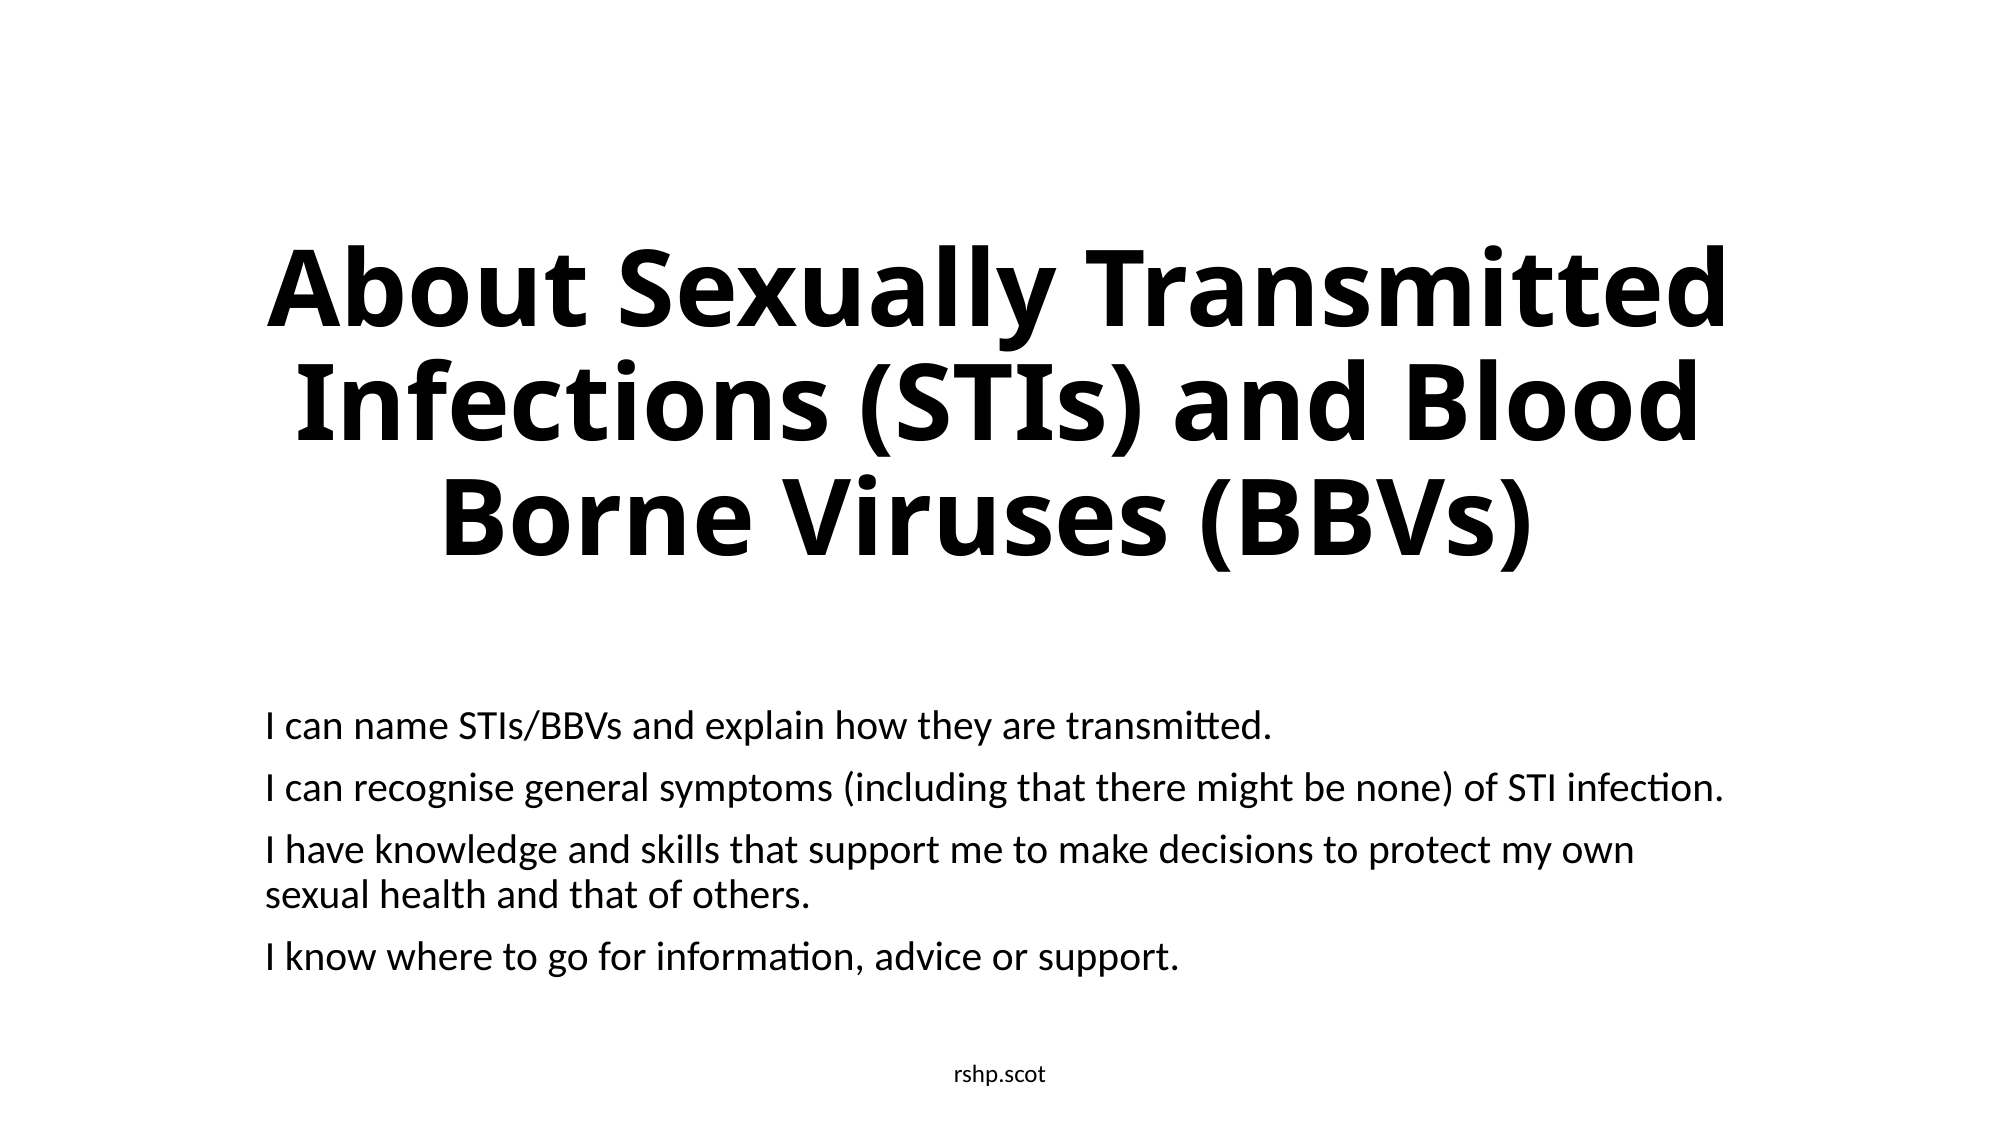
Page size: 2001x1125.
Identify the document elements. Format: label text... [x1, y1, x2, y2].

title About Sexually Transmitted Infections (STIs) and Blood Borne Viruses (BBVs) [249, 194, 1750, 587]
footer rshp.scot [662, 1042, 1338, 1103]
subtitle I can name STIs/BBVs and explain how they are transmitted. I can recognise general symptoms (including that there might be none) of STI infection. I have knowledge and skills that support me to make decisions to protect my own sexual health and that of others. I know where to go for information, advice or support. [249, 696, 1750, 998]
